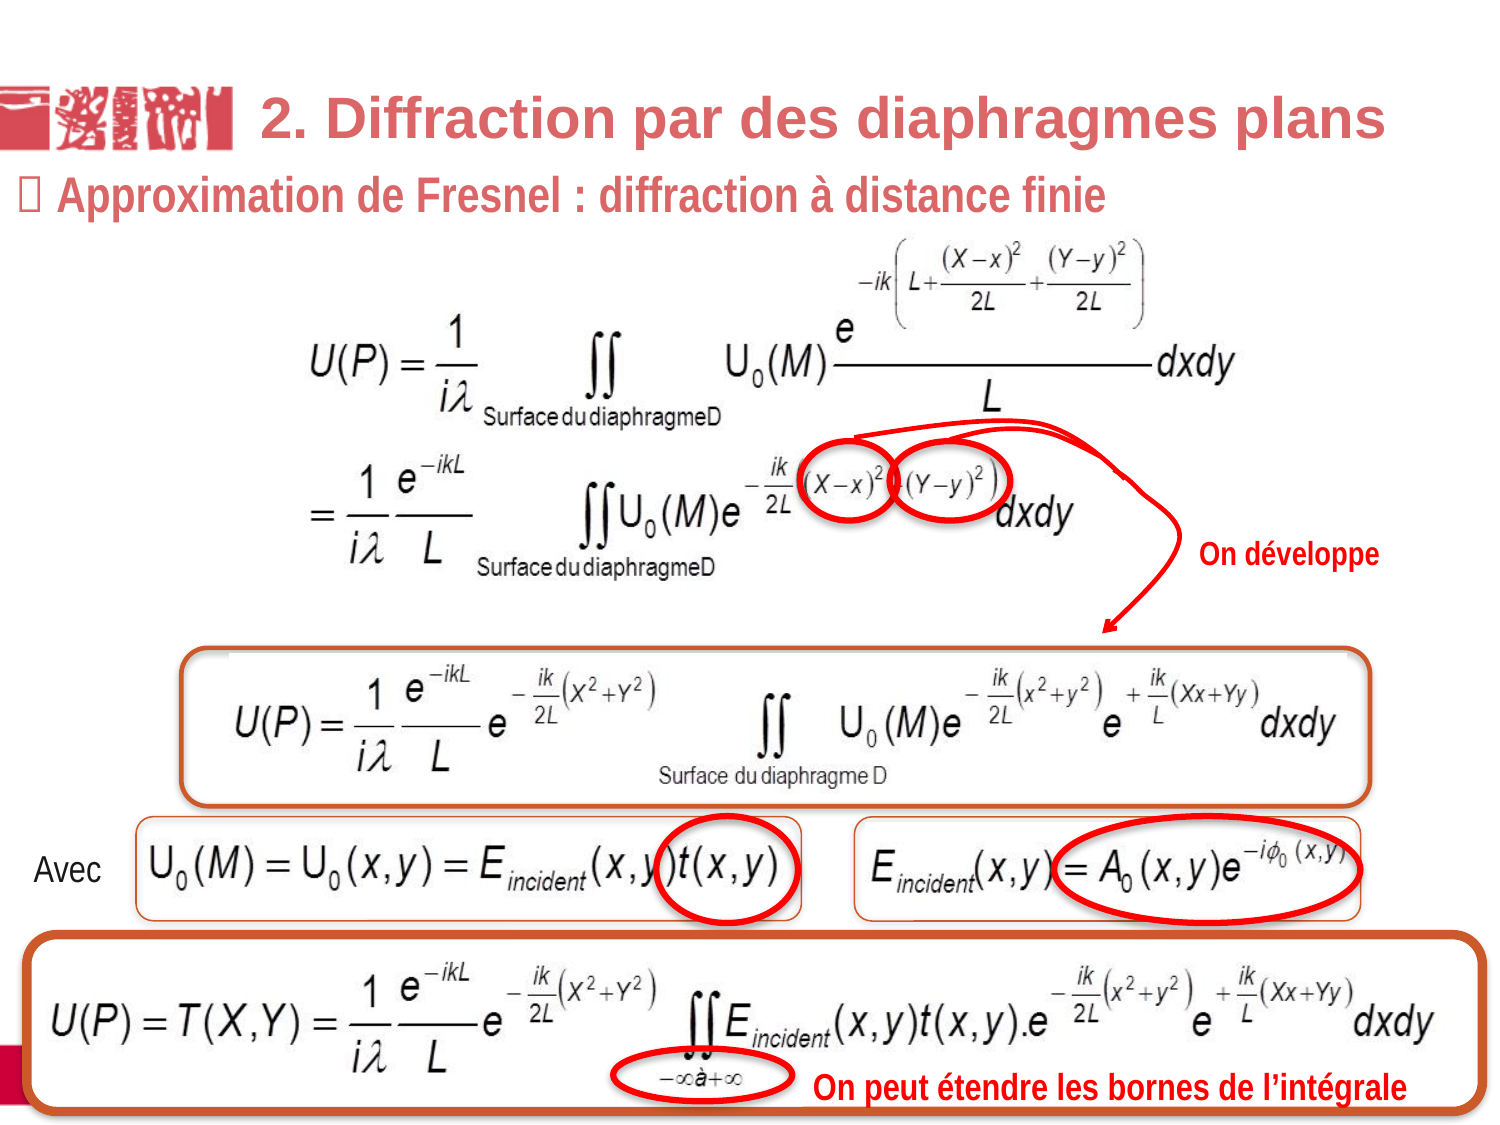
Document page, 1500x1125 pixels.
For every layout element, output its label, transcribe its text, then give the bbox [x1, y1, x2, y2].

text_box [17, 816, 491, 922]
picture [0, 1, 1500, 1125]
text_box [26, 934, 1483, 1112]
text_box 2. Diffraction par des diaphragmes plans [245, 72, 1458, 155]
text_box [892, 815, 1500, 984]
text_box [181, 415, 1397, 807]
picture [882, 922, 892, 929]
text_box  Approximation de Fresnel : diffraction à distance finie [0, 155, 1488, 240]
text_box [883, 816, 889, 823]
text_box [612, 1048, 1428, 1117]
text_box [494, 815, 882, 933]
